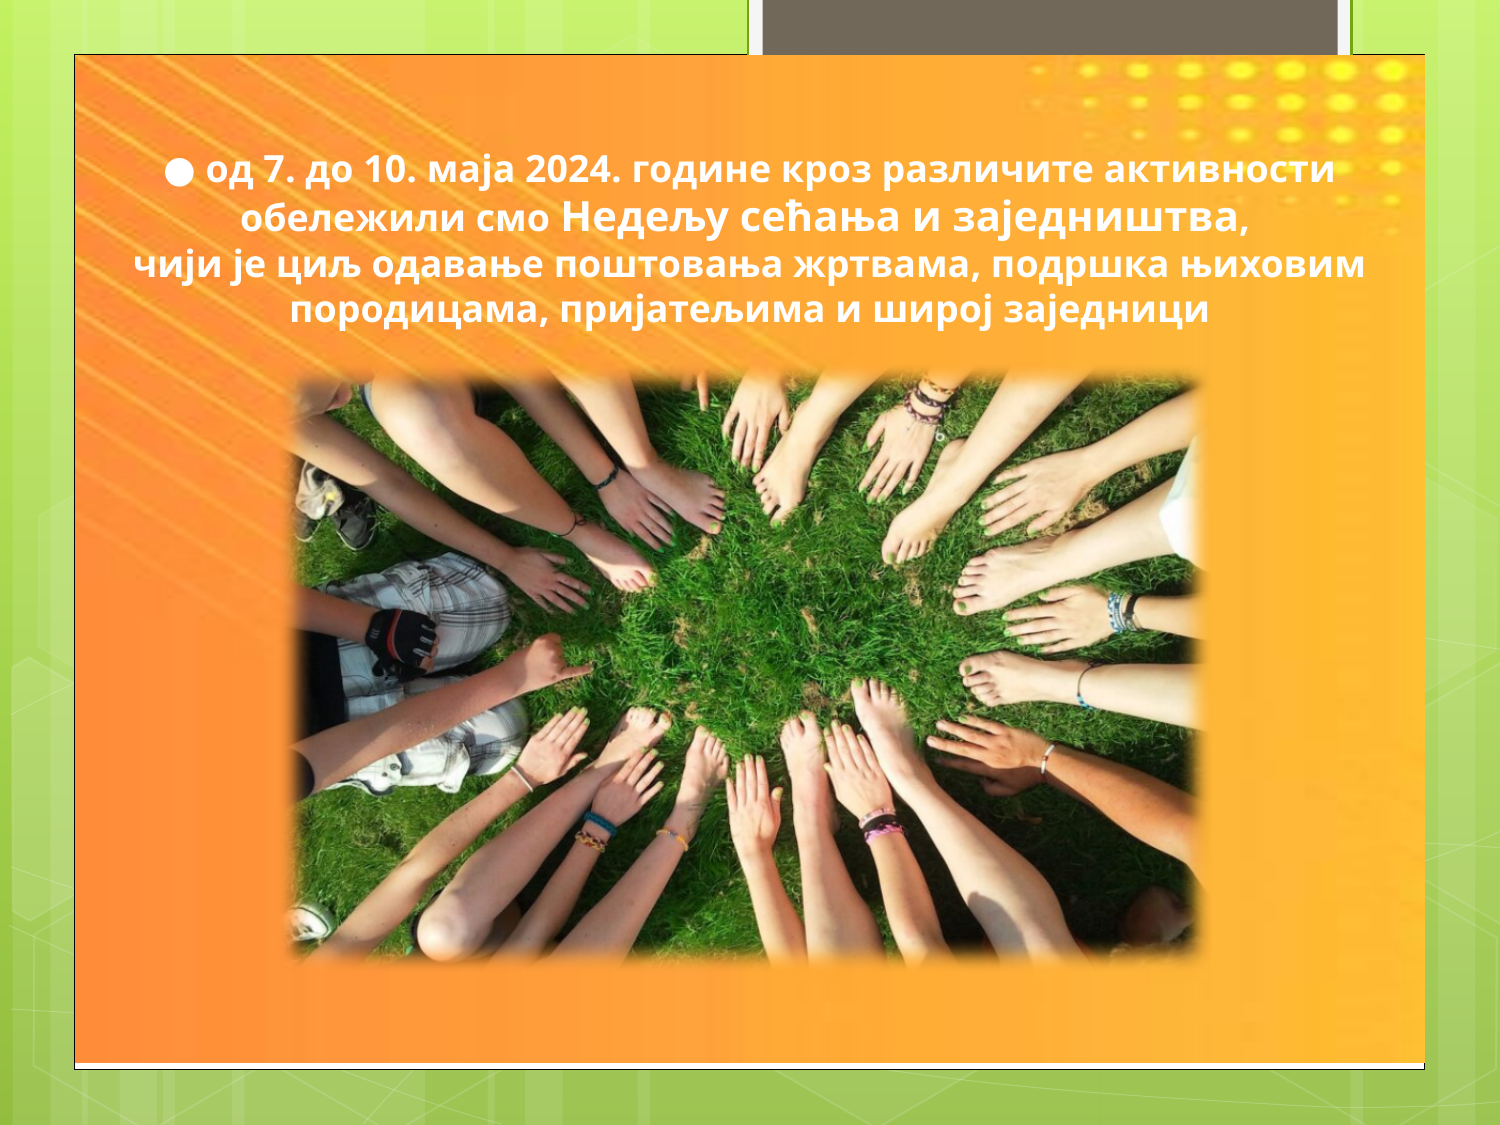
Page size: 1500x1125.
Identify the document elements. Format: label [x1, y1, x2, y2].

picture [74, 55, 1426, 1063]
